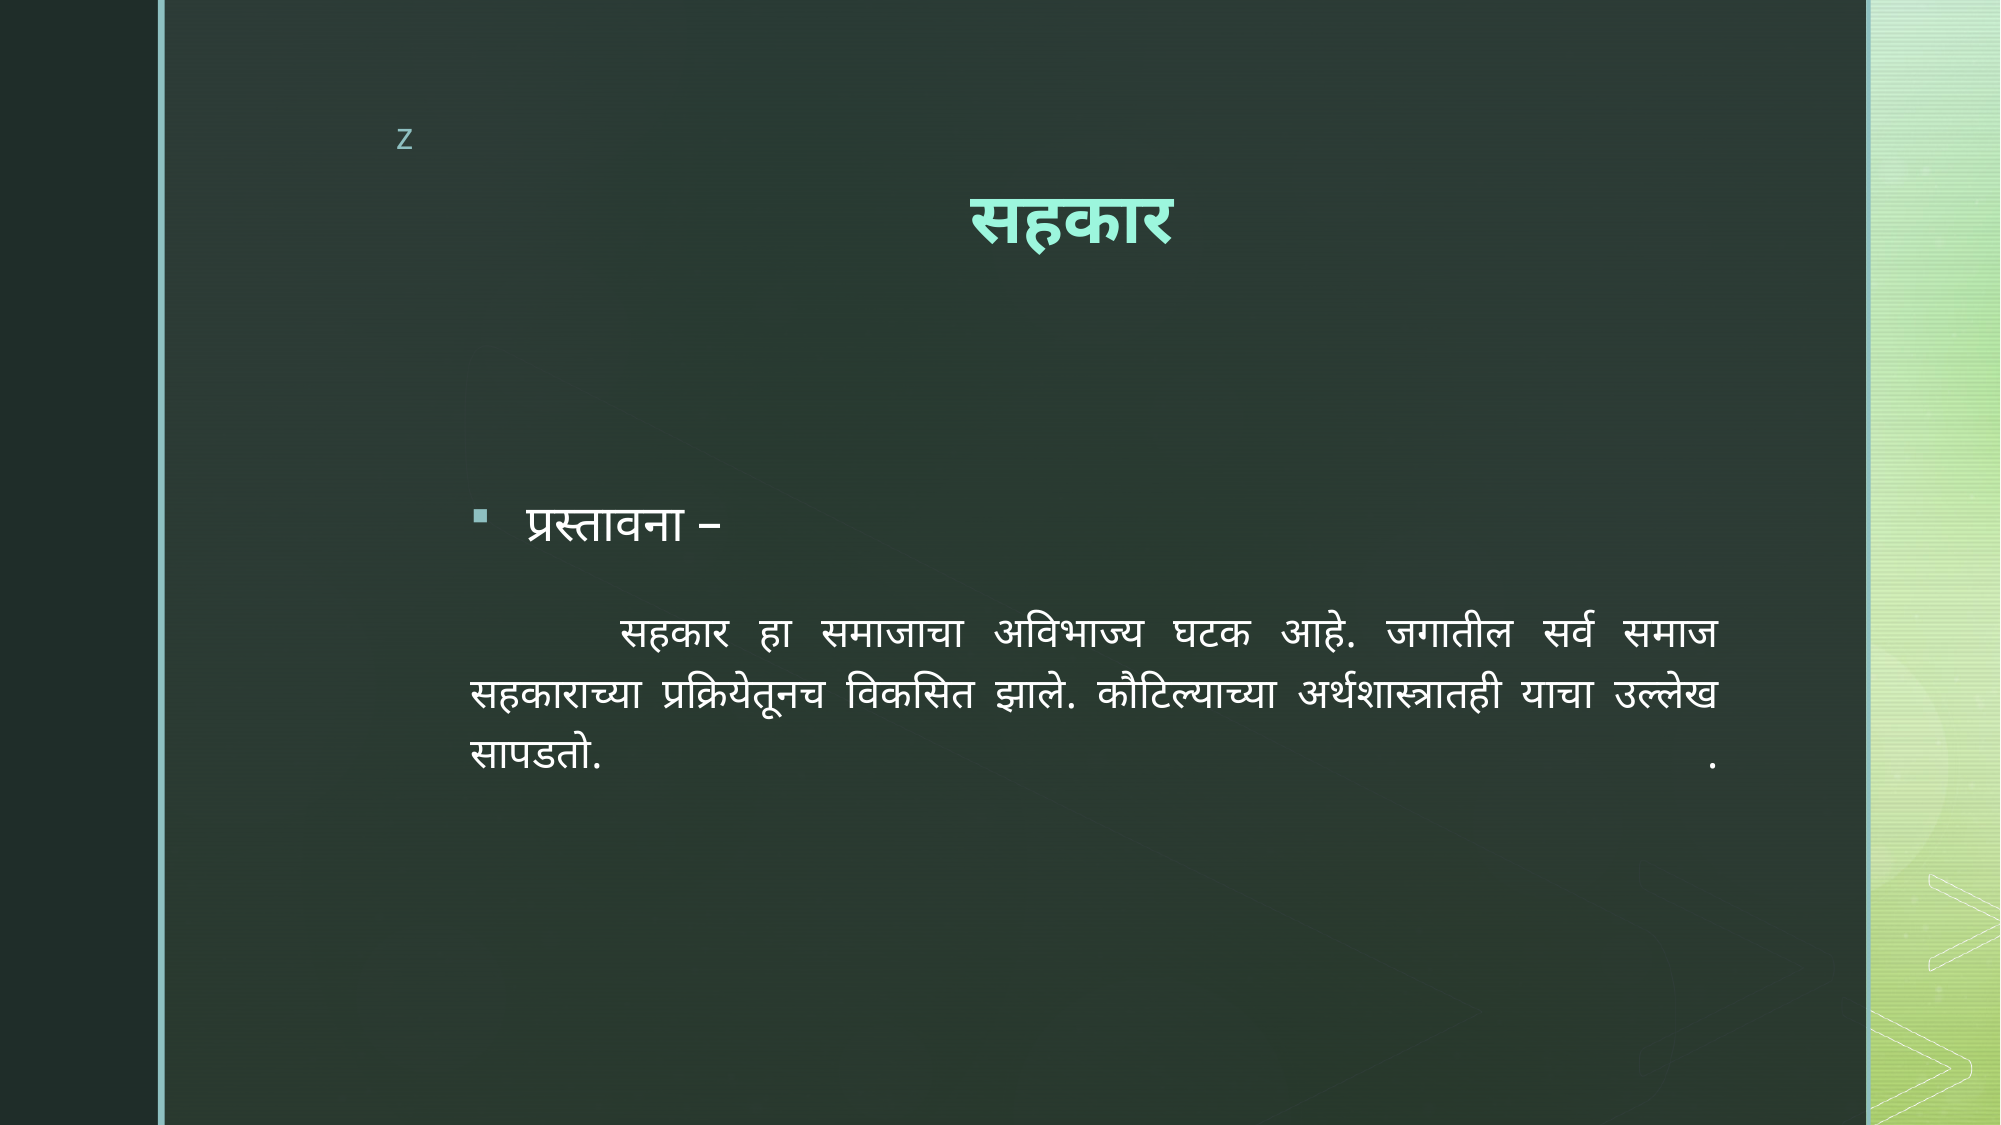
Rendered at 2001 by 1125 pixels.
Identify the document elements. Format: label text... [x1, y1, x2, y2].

picture [1871, 0, 2001, 1125]
title सहकार [428, 132, 1734, 310]
list प्रस्तावना – सहकार हा समाजाचा अविभाज्य घटक आहे. जगातील सर्व समाज सहकाराच्या प्रक्रियेतूनच विकसित झाले. कौटिल्याच्या अर्थशास्त्रातही याचा उल्लेख सापडतो. . [454, 336, 1734, 993]
